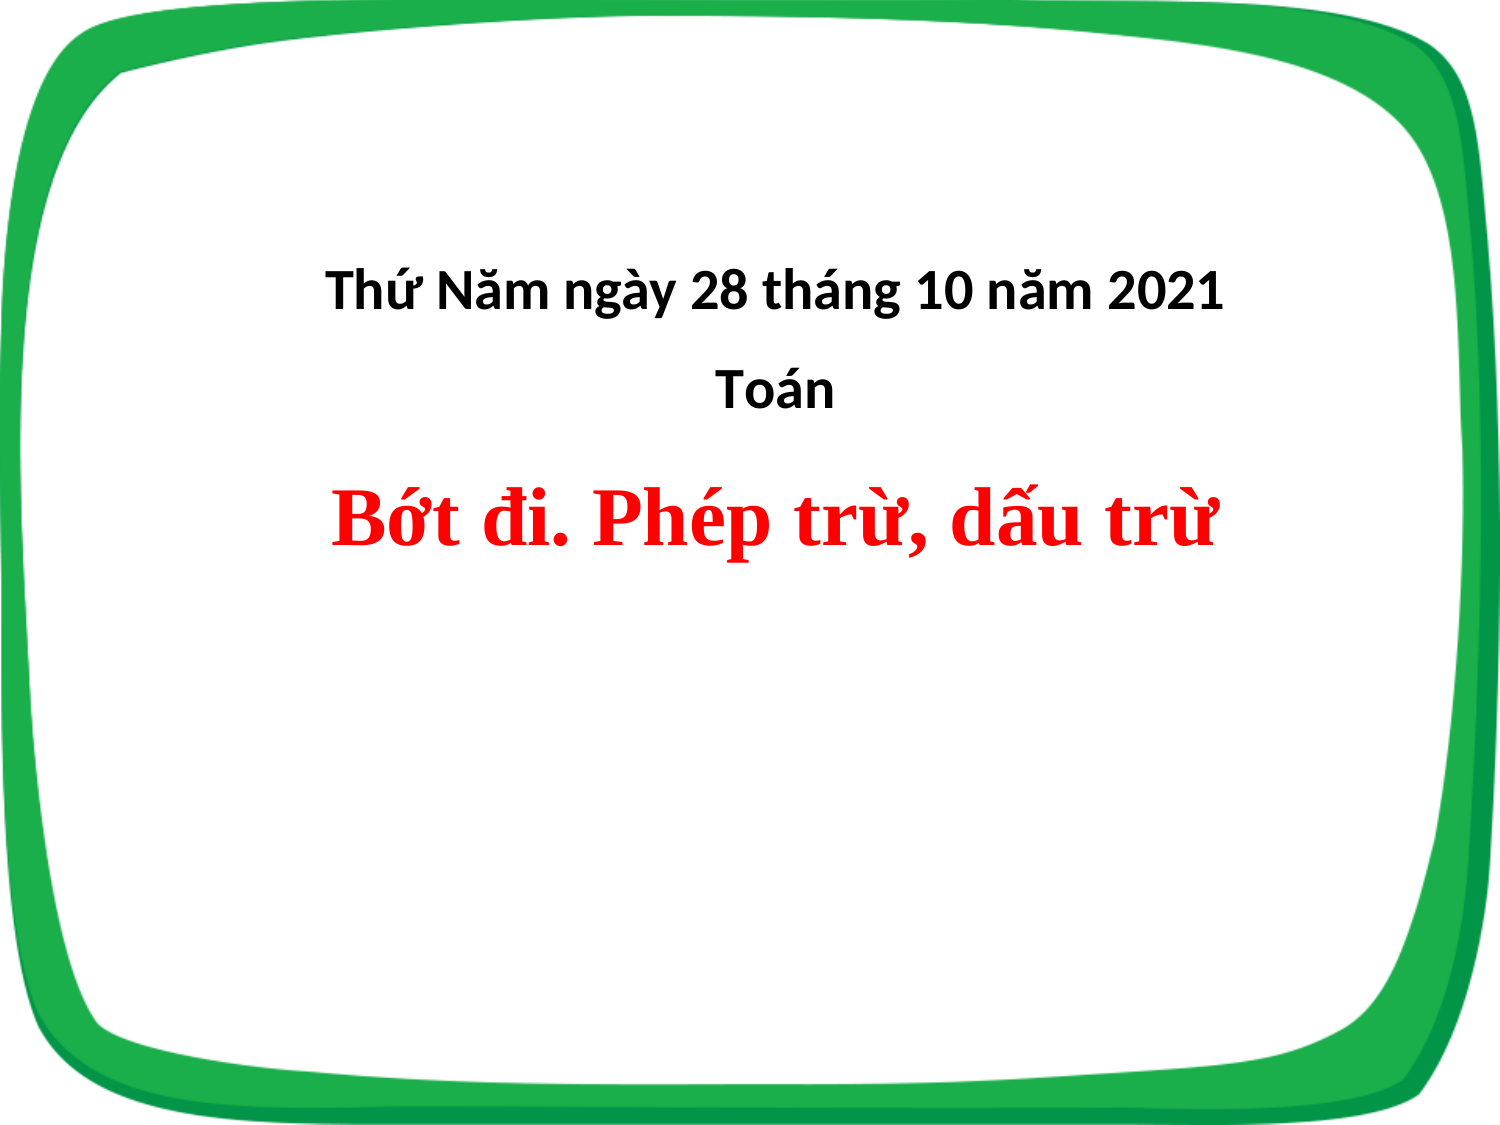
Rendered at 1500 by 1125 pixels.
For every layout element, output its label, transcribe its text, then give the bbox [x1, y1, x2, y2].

picture [0, 0, 1500, 1125]
text_box Thứ Năm ngày 28 tháng 10 năm 2021 Toán Bớt đi. Phép trừ, dấu trừ [258, 243, 1293, 570]
